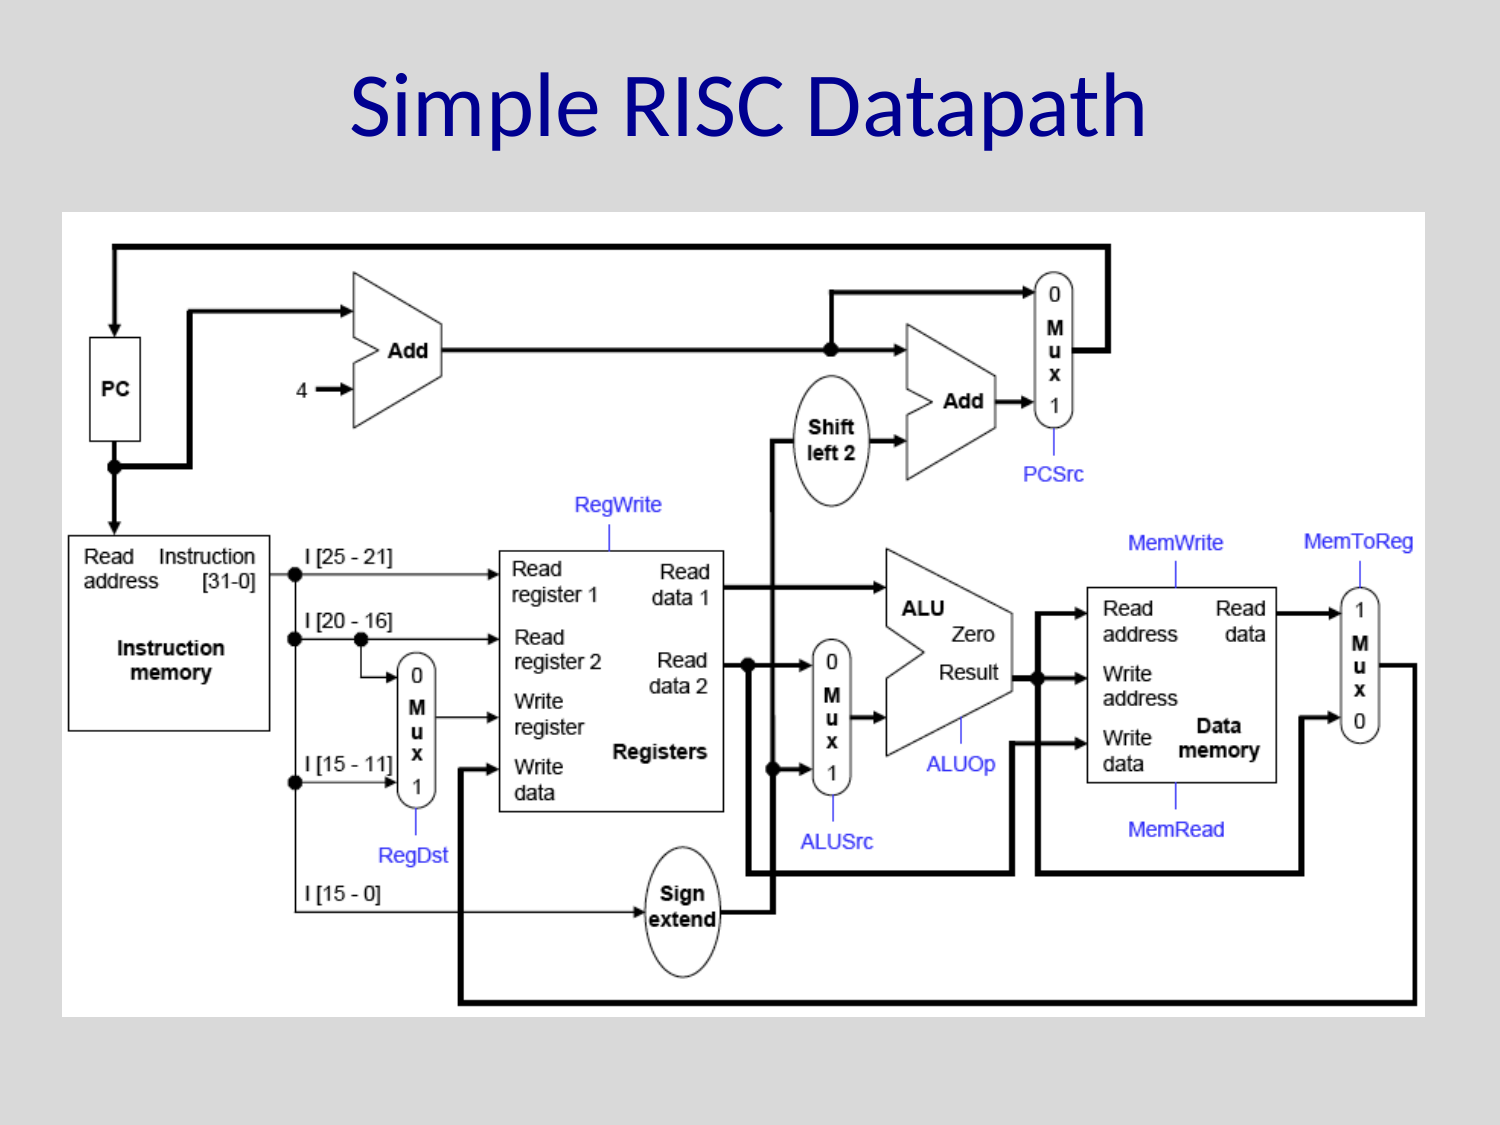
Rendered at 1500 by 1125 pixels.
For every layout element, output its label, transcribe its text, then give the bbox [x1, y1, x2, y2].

picture [62, 212, 1426, 1017]
title Simple RISC Datapath [75, 24, 1425, 175]
